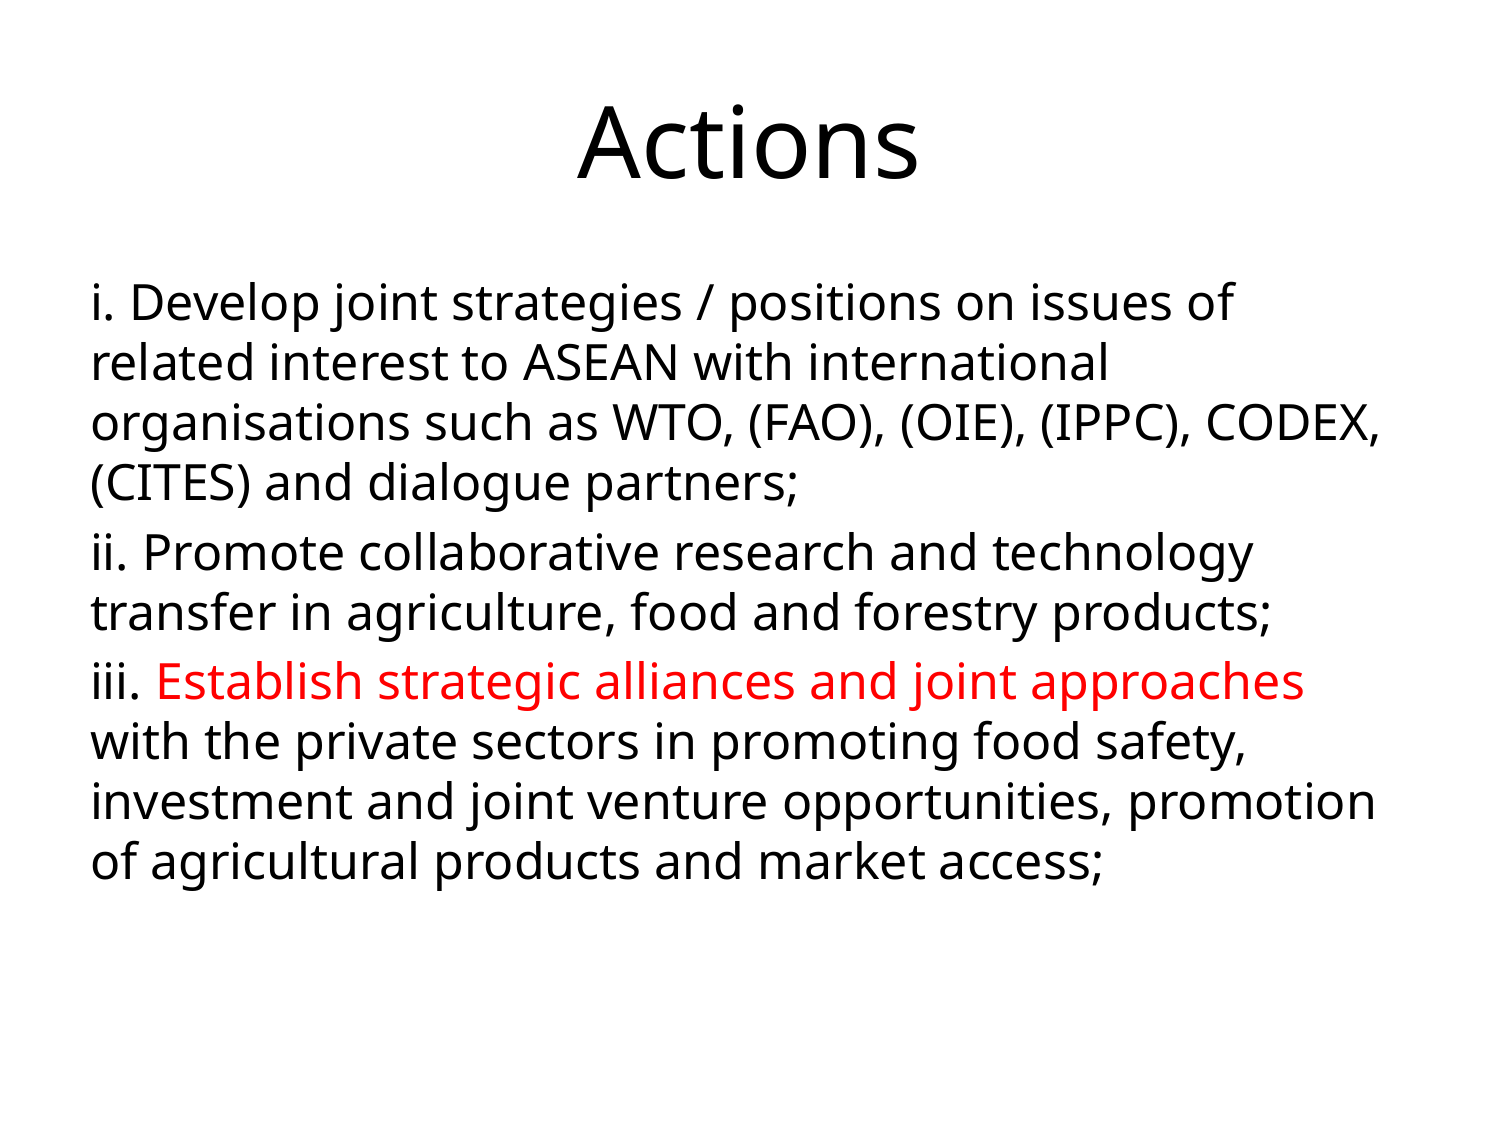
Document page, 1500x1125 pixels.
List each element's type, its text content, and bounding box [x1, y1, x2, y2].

title Actions [75, 45, 1425, 233]
list i. Develop joint strategies / positions on issues of related interest to ASEAN with international organisations such as WTO, (FAO), (OIE), (IPPC), CODEX, (CITES) and dialogue partners; ii. Promote collaborative research and technology transfer in agriculture, food and forestry products; iii. Establish strategic alliances and joint approaches with the private sectors in promoting food safety, investment and joint venture opportunities, promotion of agricultural products and market access; [75, 262, 1425, 1005]
